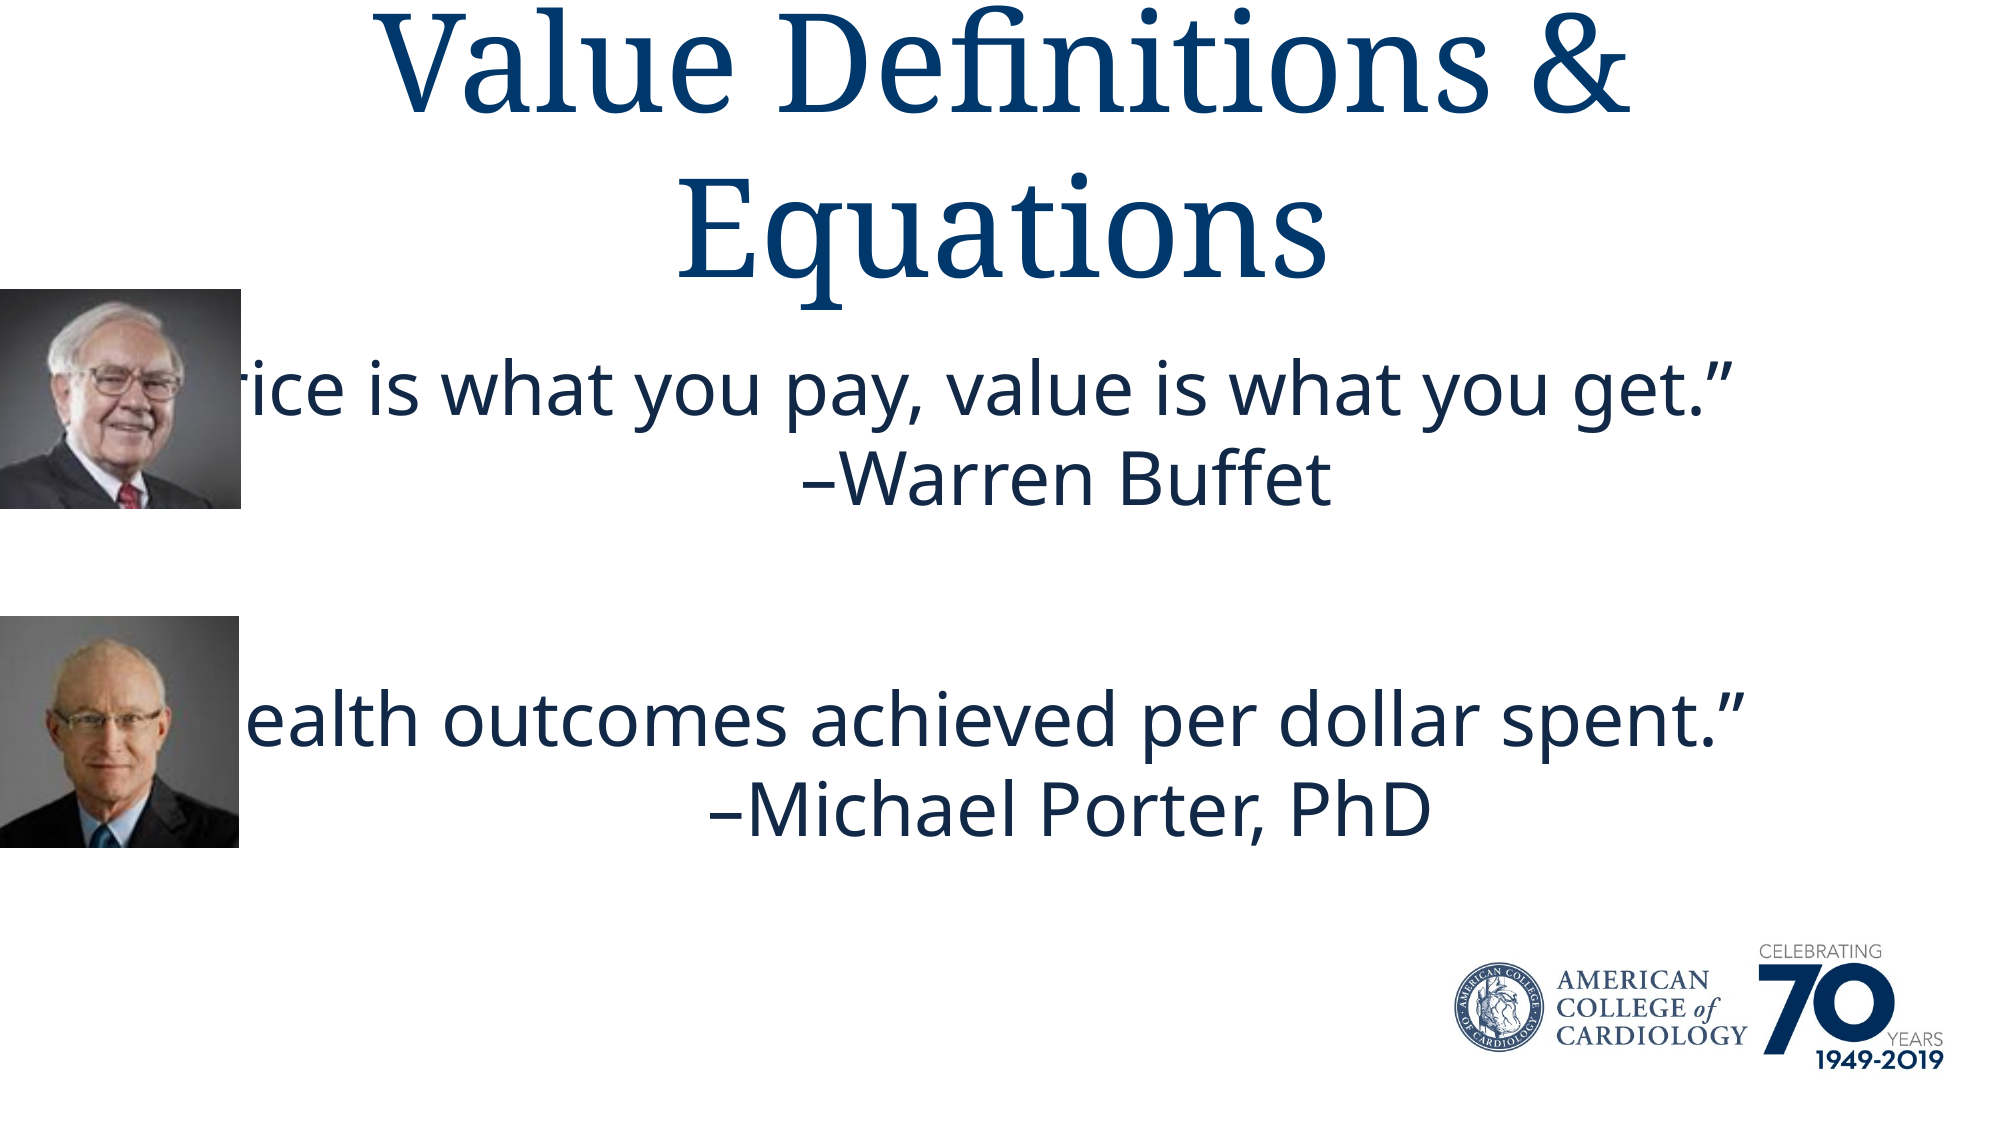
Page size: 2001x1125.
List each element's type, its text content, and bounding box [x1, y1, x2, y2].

subtitle “Price is what you pay, value is what you get.” –Warren Buffet [124, 332, 1854, 621]
picture [0, 0, 2001, 1125]
title Value Definitions & Equations [153, 19, 1854, 261]
text_box “Health outcomes achieved per dollar spent.” –Michael Porter, PhD [138, 663, 1868, 952]
